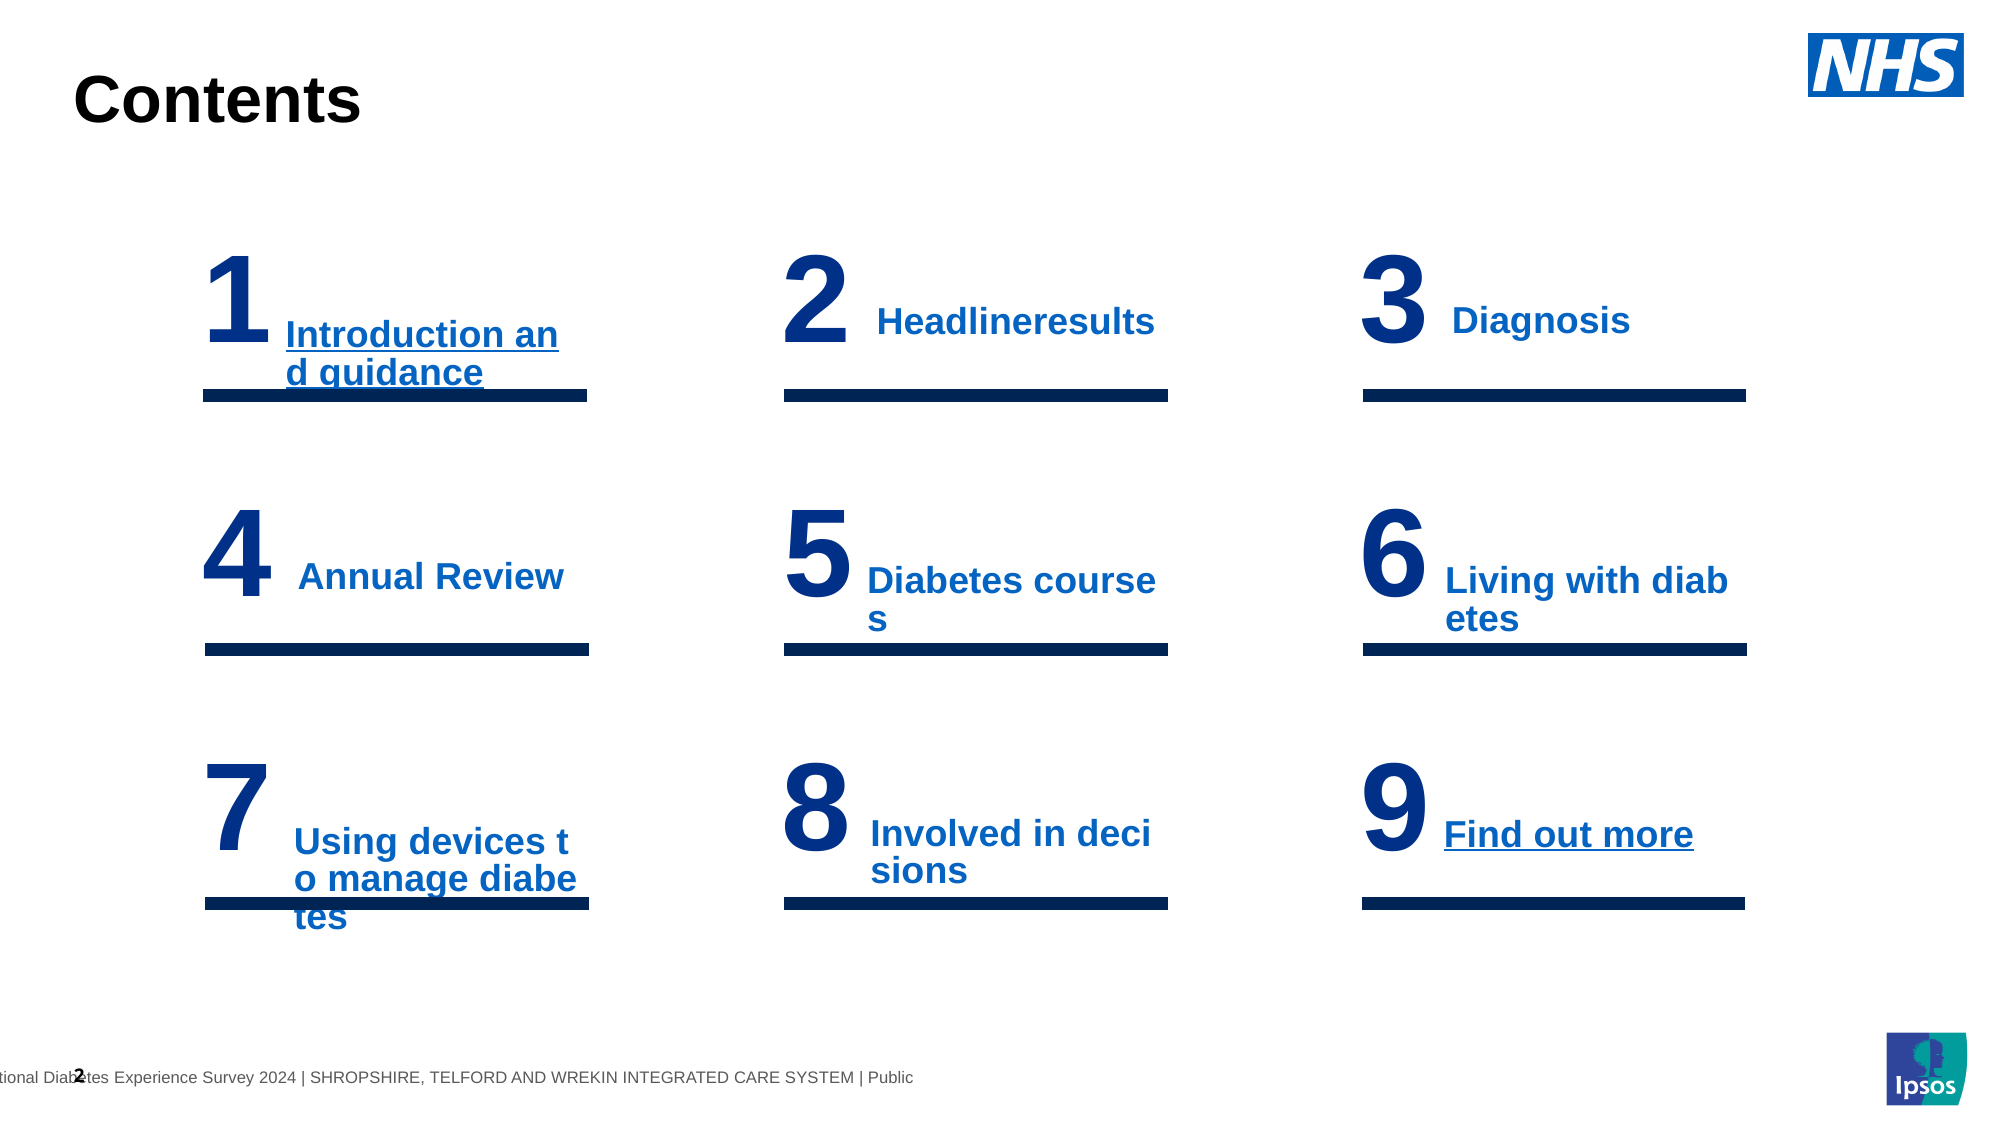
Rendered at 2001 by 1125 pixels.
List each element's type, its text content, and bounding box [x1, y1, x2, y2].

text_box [1359, 471, 1747, 650]
picture [1807, 33, 1964, 97]
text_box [202, 725, 590, 904]
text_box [202, 216, 588, 396]
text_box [1359, 216, 1747, 396]
picture [1886, 1032, 1968, 1106]
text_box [780, 216, 1169, 396]
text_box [783, 471, 1169, 650]
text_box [1360, 725, 1746, 904]
slide_number 2 [73, 1029, 124, 1090]
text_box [202, 471, 590, 650]
title Contents [73, 65, 1607, 193]
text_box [781, 725, 1169, 904]
